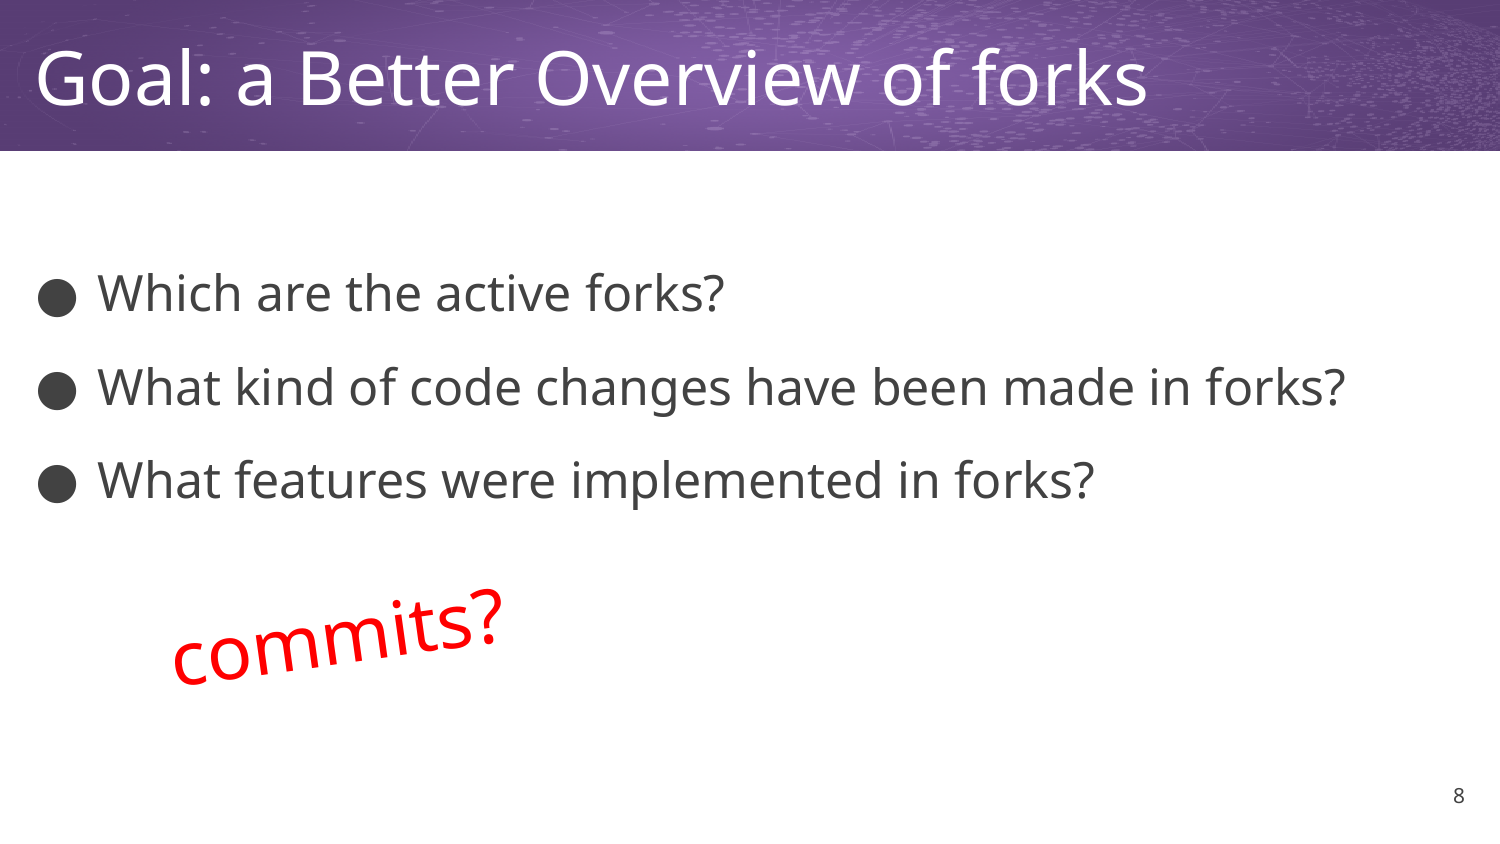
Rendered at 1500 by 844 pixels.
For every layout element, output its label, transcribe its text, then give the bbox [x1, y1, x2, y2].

text_box commits? [147, 543, 568, 717]
text_box Which are the active forks? What kind of code changes have been made in forks? What features were implemented in forks? [7, 218, 1466, 645]
slide_number ‹#› [1389, 764, 1480, 830]
picture [0, 0, 1500, 152]
